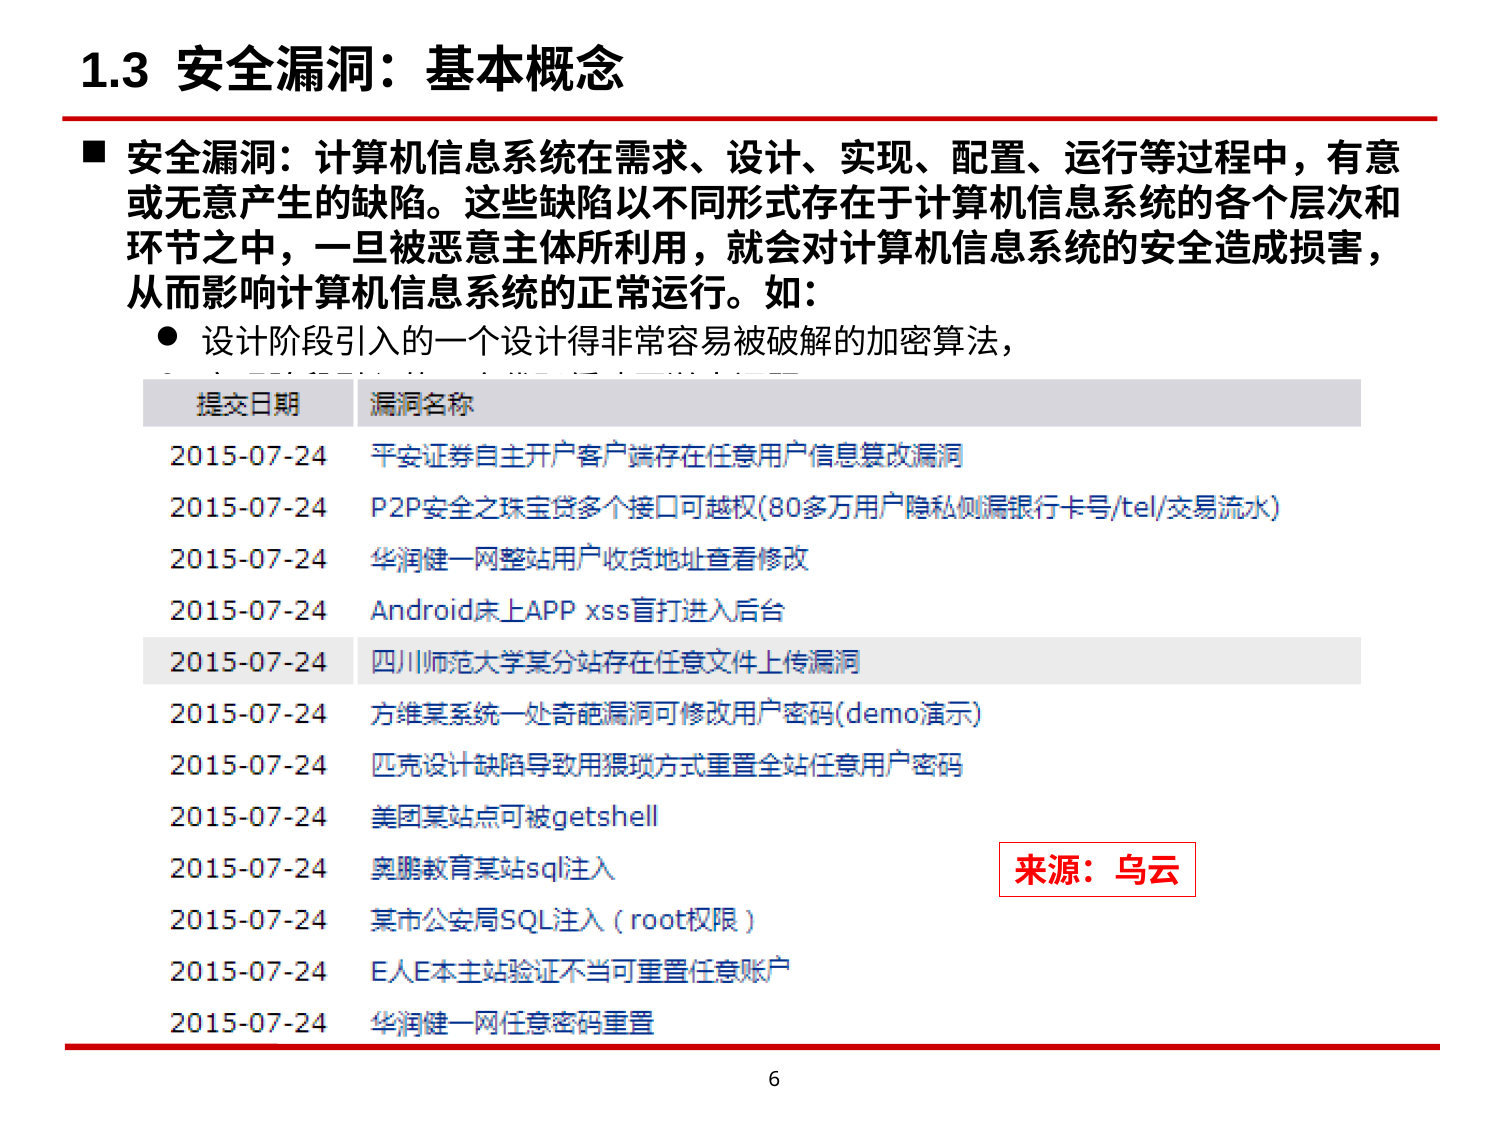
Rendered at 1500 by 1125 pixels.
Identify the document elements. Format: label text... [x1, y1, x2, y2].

title 1.3 安全漏洞：基本概念 [65, 21, 1047, 114]
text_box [141, 374, 1361, 1041]
list 安全漏洞：计算机信息系统在需求、设计、实现、配置、运行等过程中，有意或无意产生的缺陷。这些缺陷以不同形式存在于计算机信息系统的各个层次和环节之中，一旦被恶意主体所利用，就会对计算机信息系统的安全造成损害，从而影响计算机信息系统的正常运行。如： 设计阶段引入的一个设计得非常容易被破解的加密算法， 实现阶段引入的一个代码缓冲区溢出问题， 运维阶段的一个错误的安全配置。 [65, 126, 1437, 1041]
